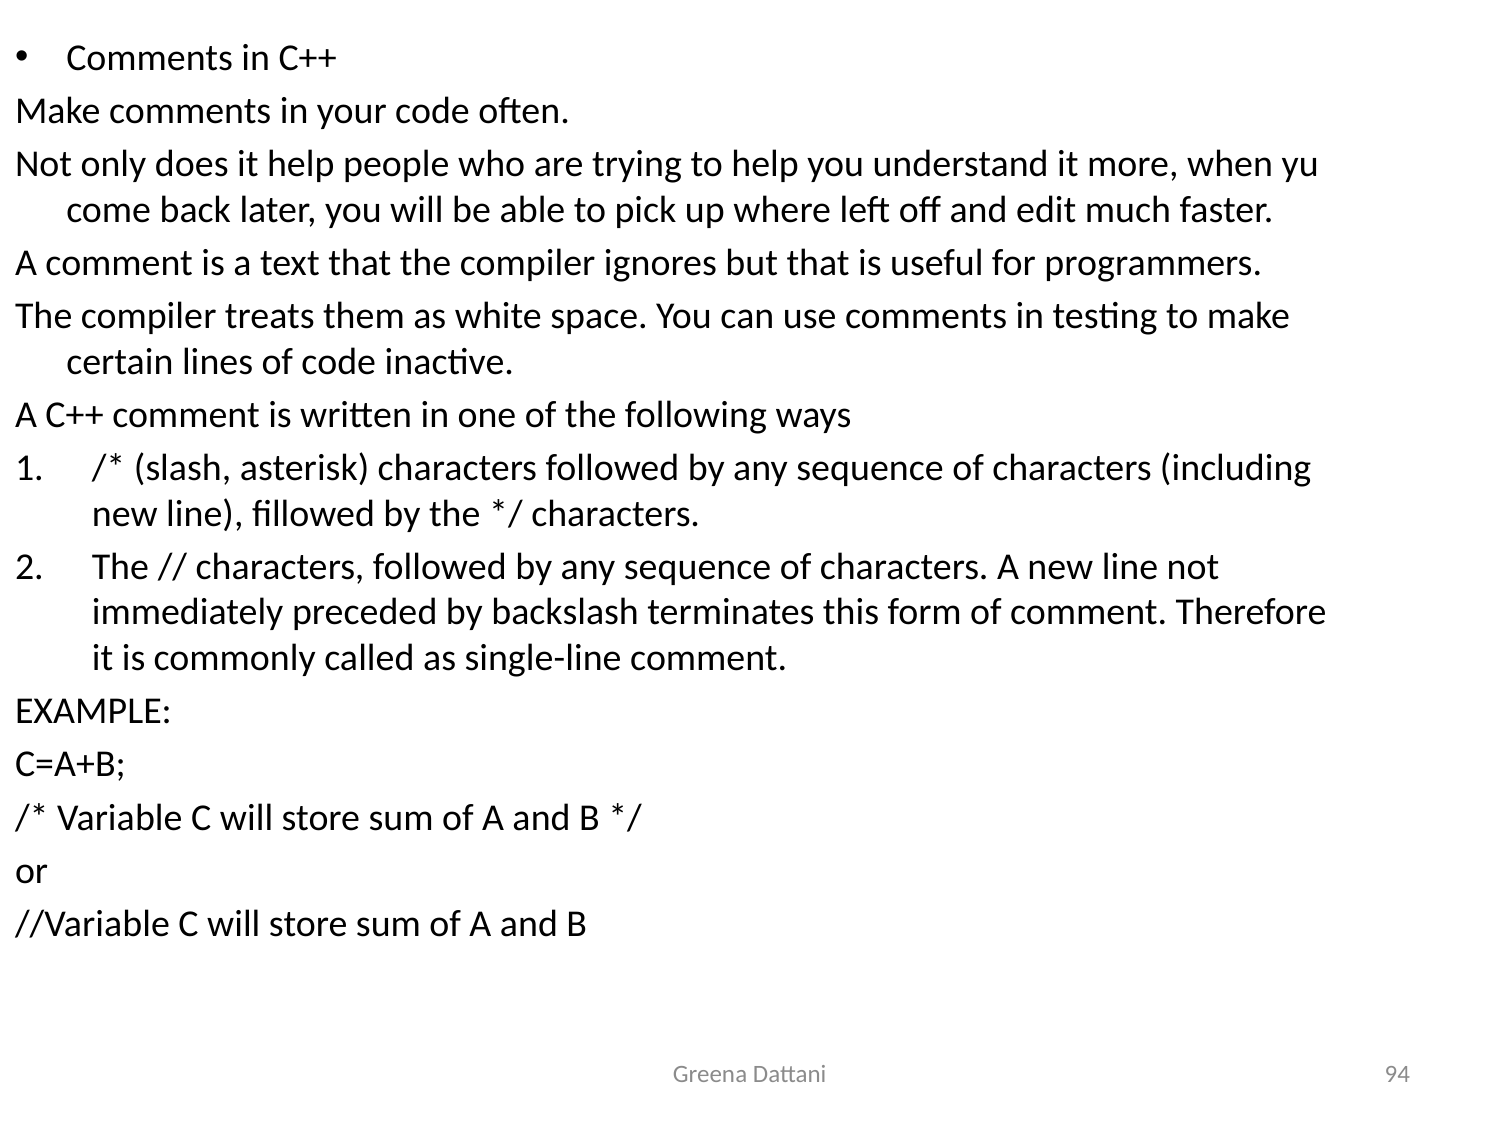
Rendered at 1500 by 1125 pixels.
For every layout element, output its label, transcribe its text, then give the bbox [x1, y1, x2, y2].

footer Greena Dattani [512, 1042, 988, 1103]
list Comments in C++ Make comments in your code often. Not only does it help people who are trying to help you understand it more, when yu come back later, you will be able to pick up where left off and edit much faster. A comment is a text that the compiler ignores but that is useful for programmers. The compiler treats them as white space. You can use comments in testing to make certain lines of code inactive. A C++ comment is written in one of the following ways /* (slash, asterisk) characters followed by any sequence of characters (including new line), fillowed by the */ characters. The // characters, followed by any sequence of characters. A new line not immediately preceded by backslash terminates this form of comment. Therefore it is commonly called as single-line comment. EXAMPLE: C=A+B; /* Variable C will store sum of A and B */ or //Variable C will store sum of A and B [0, 24, 1350, 1005]
slide_number 94 [1074, 1042, 1425, 1103]
